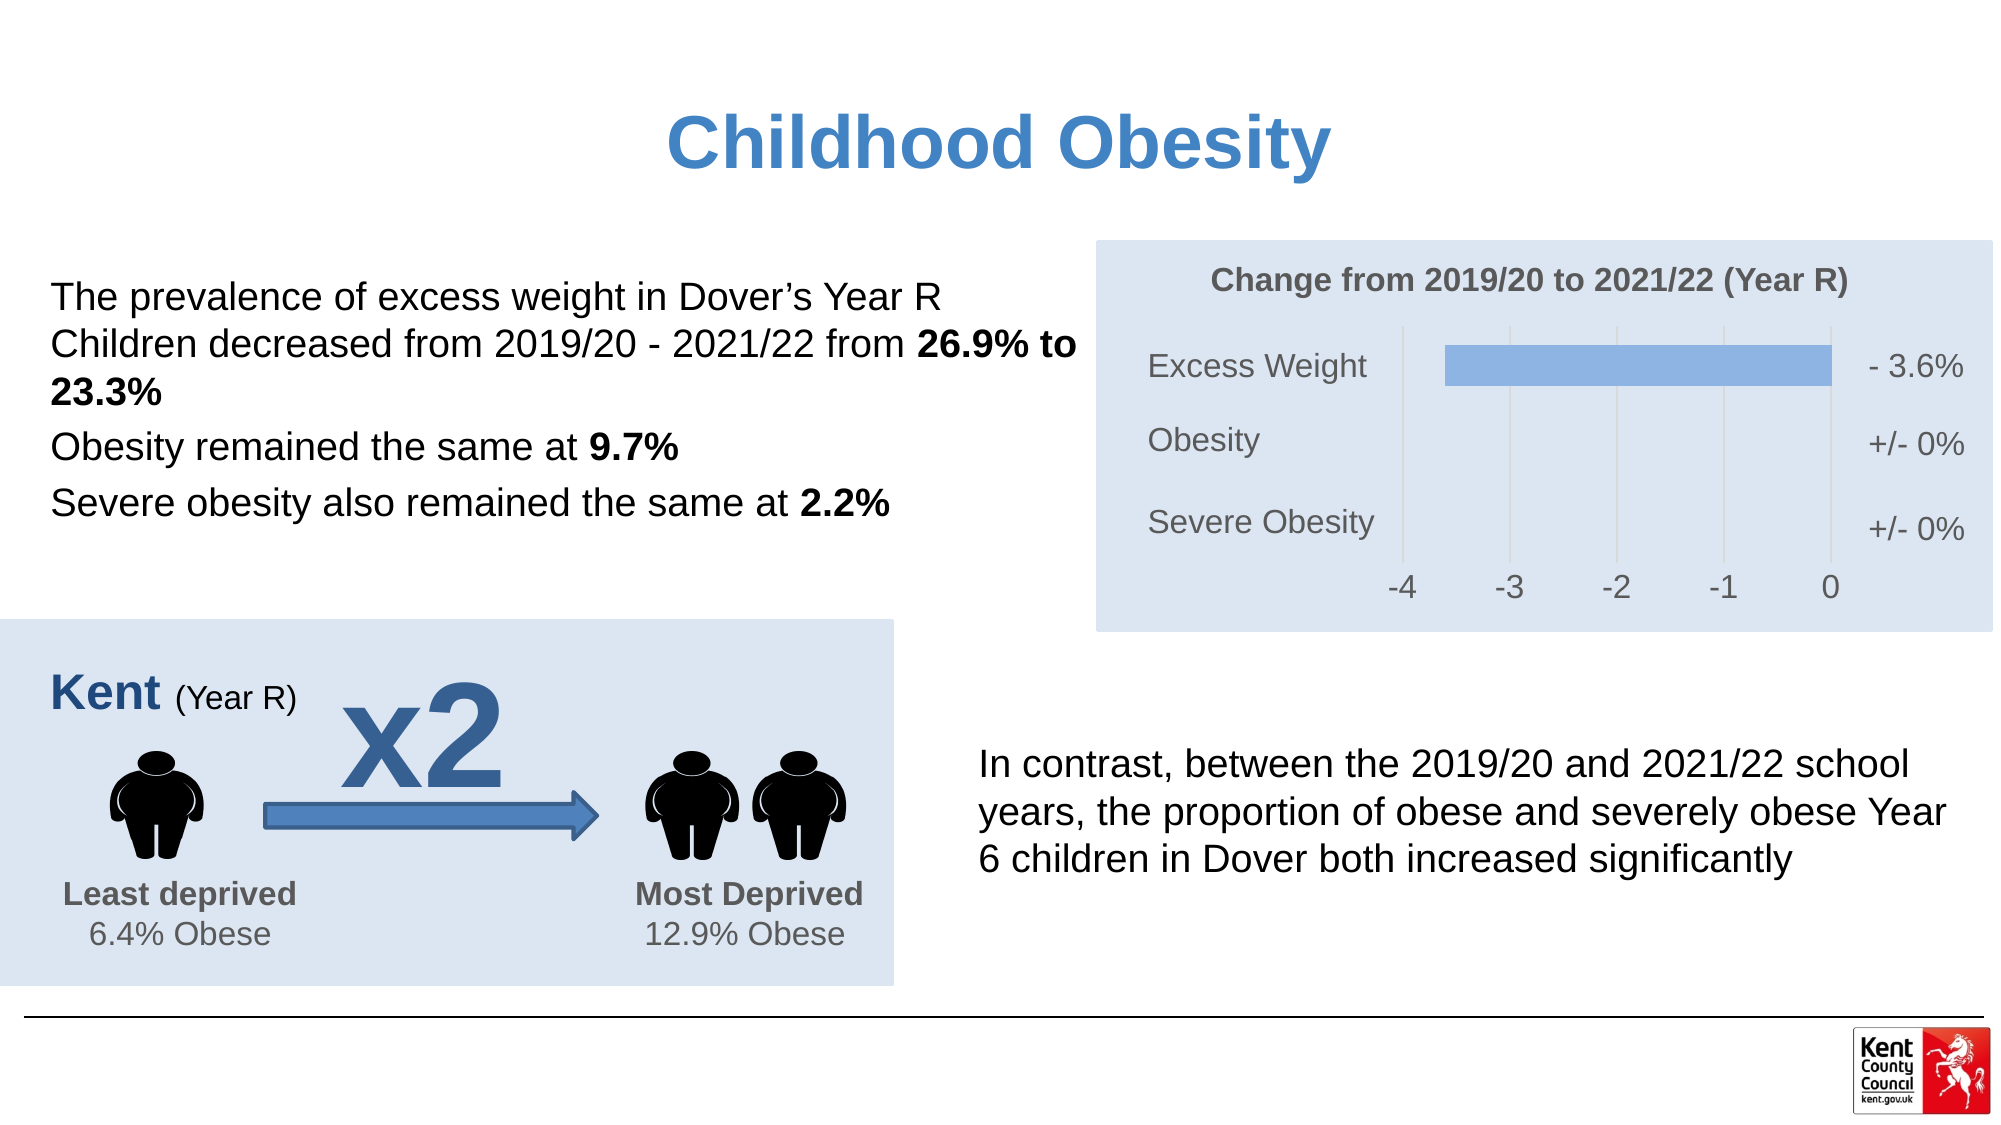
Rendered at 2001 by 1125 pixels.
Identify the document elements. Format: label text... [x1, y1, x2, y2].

title Childhood Obesity [99, 45, 1900, 233]
text_box In contrast, between the 2019/20 and 2021/22 school years, the proportion of obese and severely obese Year 6 children in Dover both increased significantly [963, 730, 1965, 888]
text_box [0, 621, 893, 985]
list The prevalence of excess weight in Dover’s Year R Children decreased from 2019/20 - 2021/22 from 26.9% to 23.3% Obesity remained the same at 9.7% Severe obesity also remained the same at 2.2% [35, 263, 1093, 557]
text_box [1098, 241, 2000, 631]
picture [1850, 1023, 1993, 1118]
